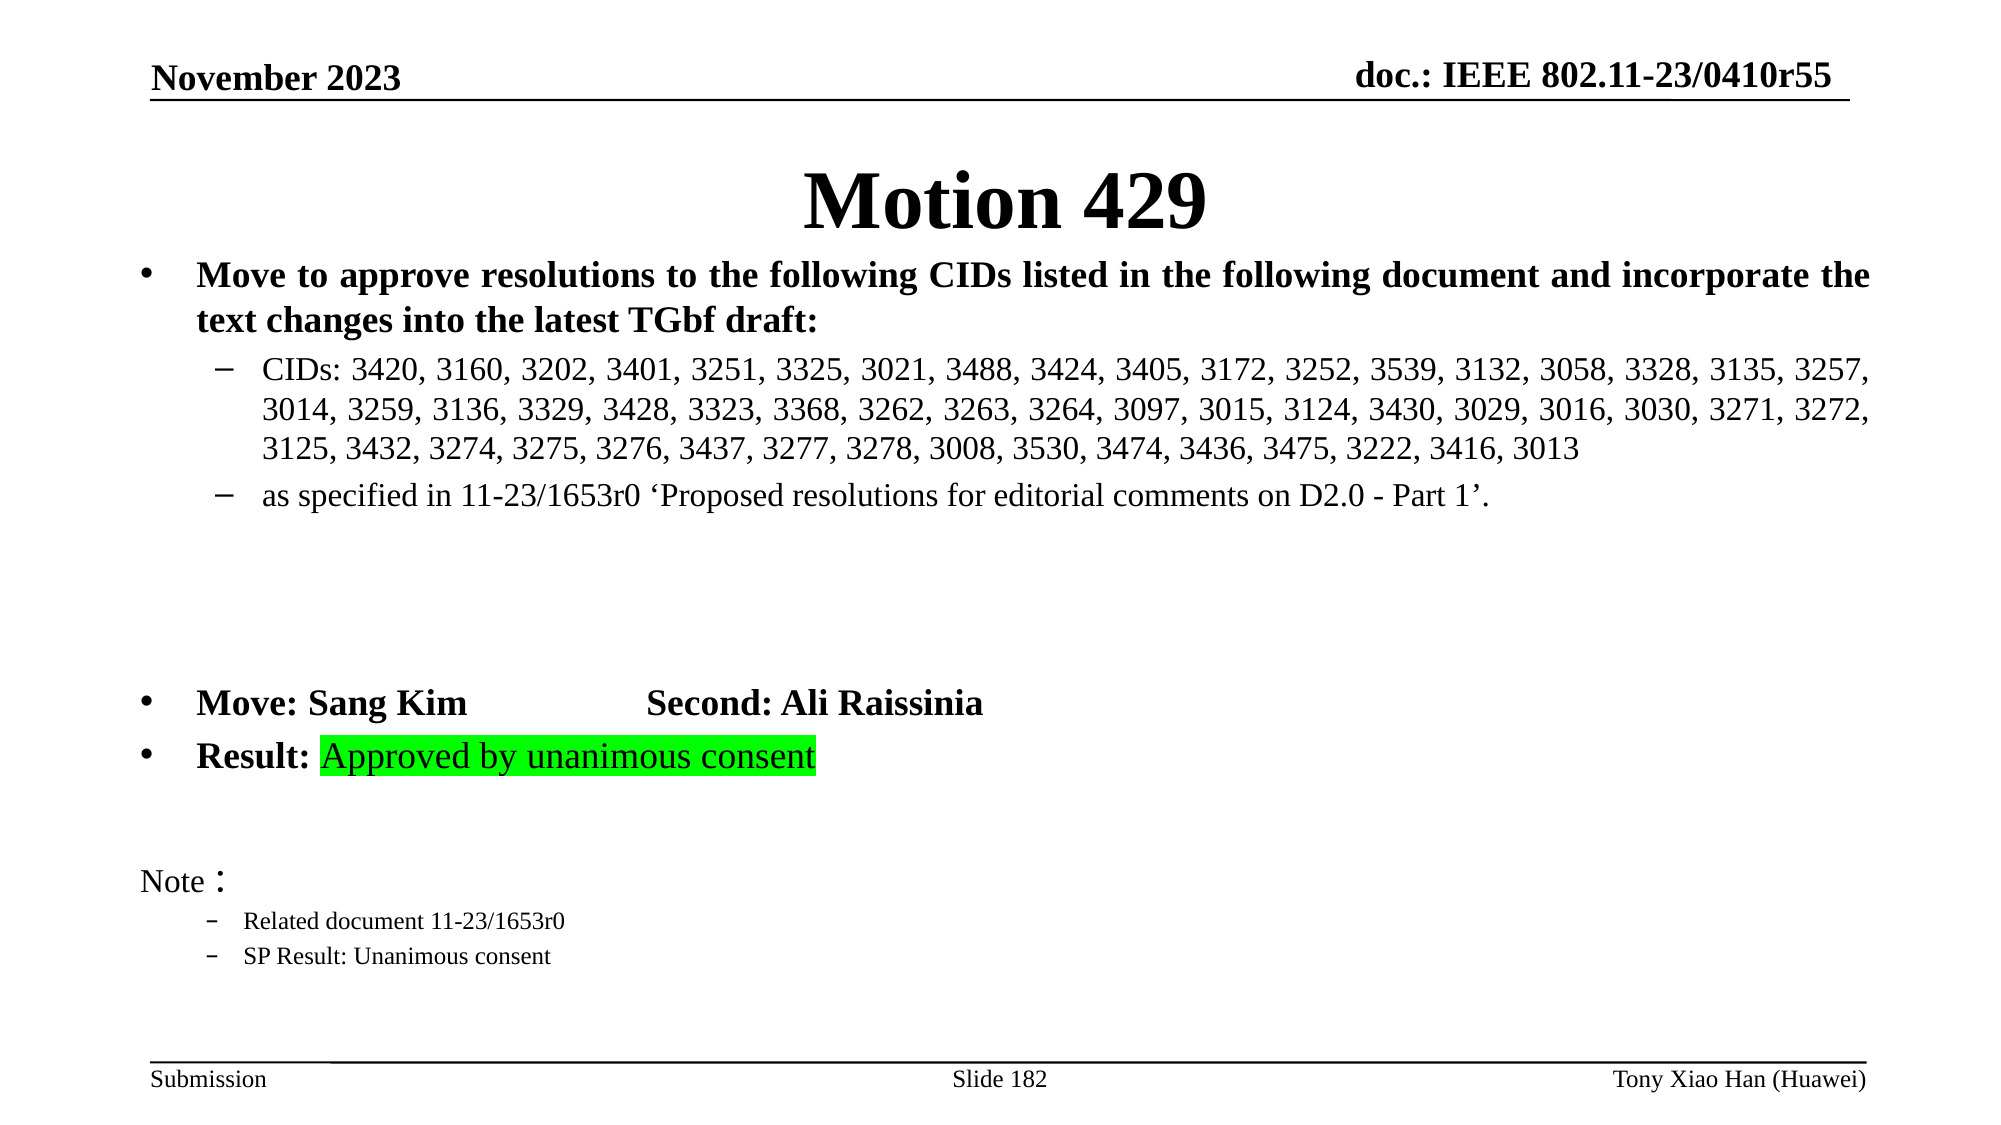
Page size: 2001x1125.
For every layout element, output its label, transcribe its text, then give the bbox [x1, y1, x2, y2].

text_box Move to approve resolutions to the following CIDs listed in the following document and incorporate the text changes into the latest TGbf draft: CIDs: 3420, 3160, 3202, 3401, 3251, 3325, 3021, 3488, 3424, 3405, 3172, 3252, 3539, 3132, 3058, 3328, 3135, 3257, 3014, 3259, 3136, 3329, 3428, 3323, 3368, 3262, 3263, 3264, 3097, 3015, 3124, 3430, 3029, 3016, 3030, 3271, 3272, 3125, 3432, 3274, 3275, 3276, 3437, 3277, 3278, 3008, 3530, 3474, 3436, 3475, 3222, 3416, 3013 as specified in 11-23/1653r0 ‘Proposed resolutions for editorial comments on D2.0 - Part 1’. Move: Sang Kim Second: Ali Raissinia Result: Approved by unanimous consent Note： Related document 11-23/1653r0 SP Result: Unanimous consent [125, 212, 1888, 988]
text_box Motion 429 [368, 137, 1644, 212]
